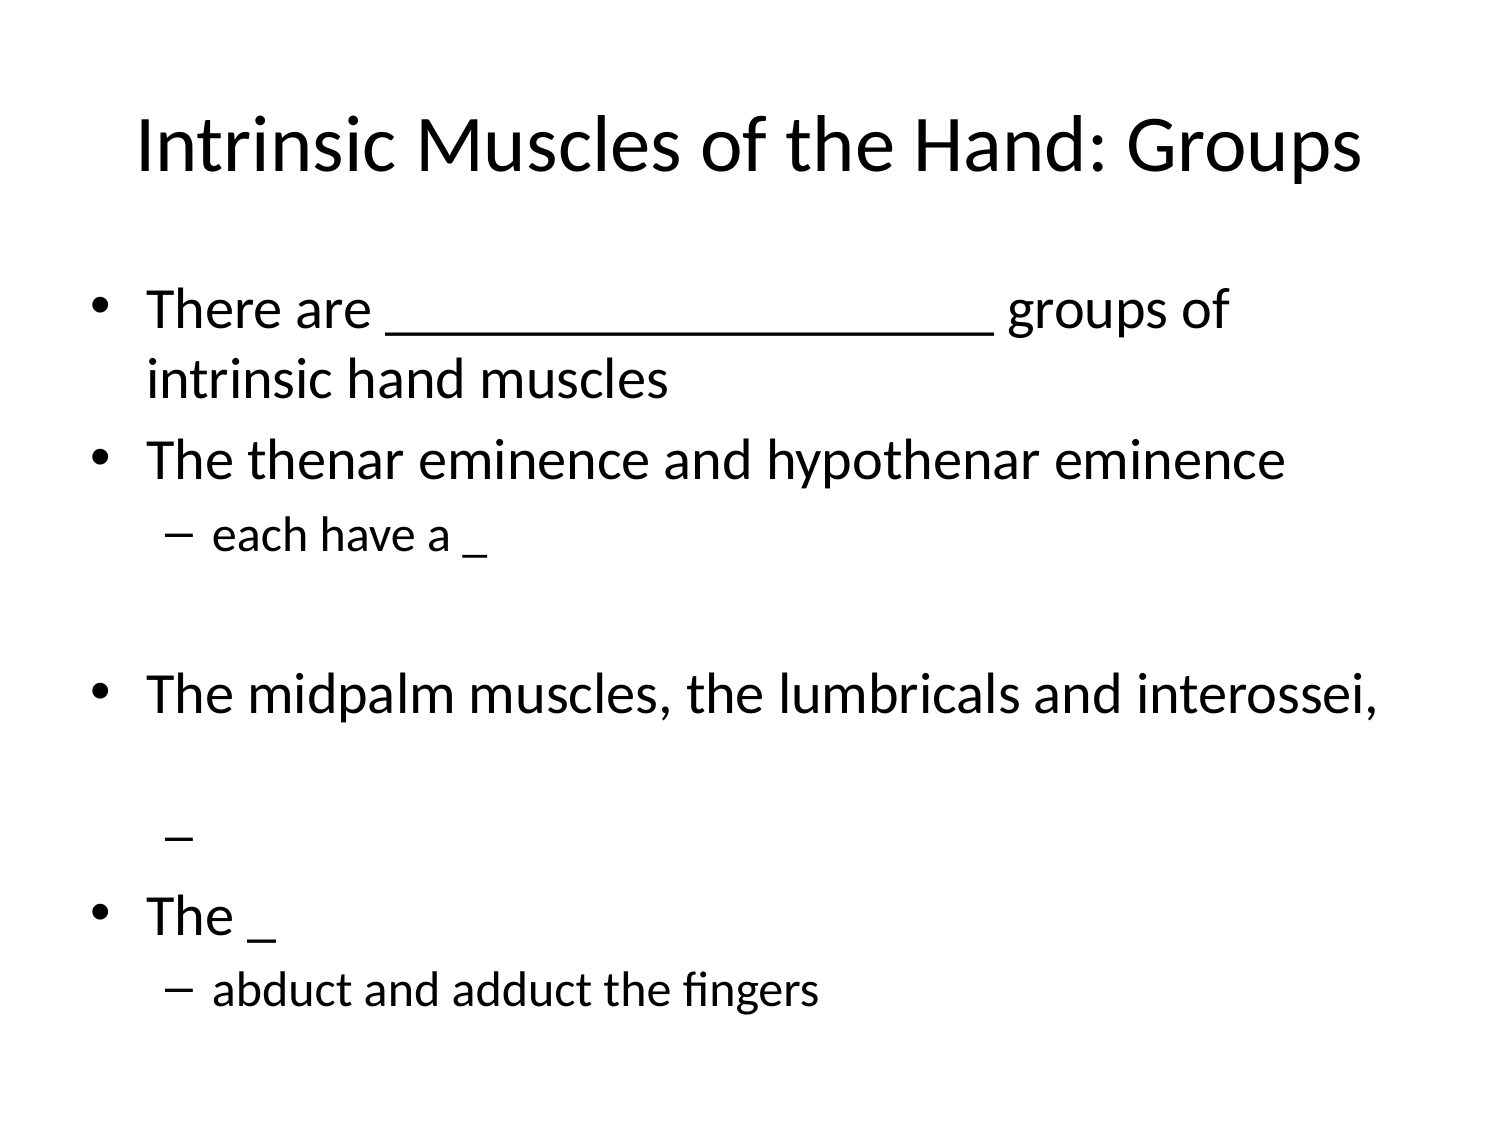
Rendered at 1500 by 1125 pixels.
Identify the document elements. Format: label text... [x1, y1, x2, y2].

title Intrinsic Muscles of the Hand: Groups [75, 45, 1425, 233]
list There are _____________________ groups of intrinsic hand muscles The thenar eminence and hypothenar eminence each have a _ The midpalm muscles, the lumbricals and interossei, The _ abduct and adduct the fingers [75, 262, 1425, 1075]
